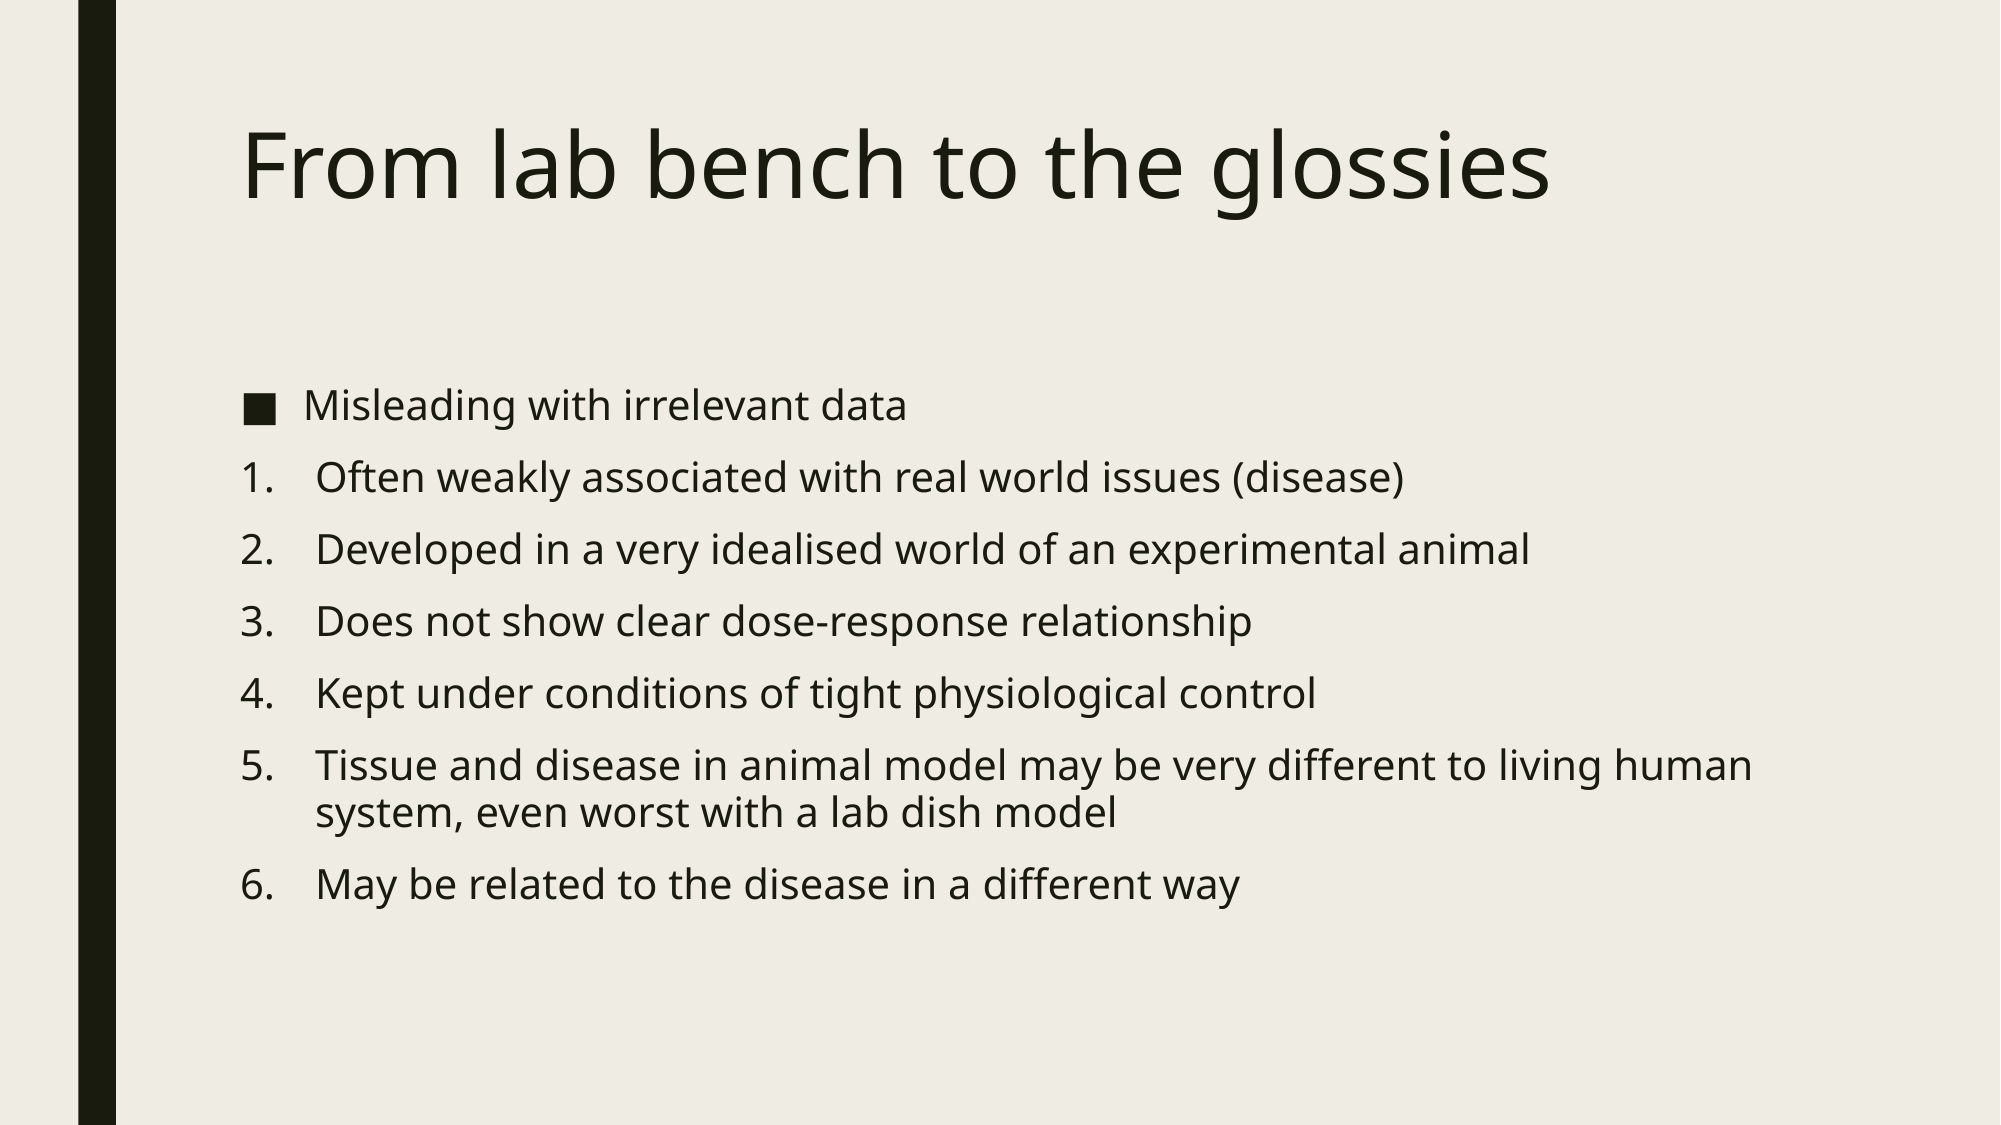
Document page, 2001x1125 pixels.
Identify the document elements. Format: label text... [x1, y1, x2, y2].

title From lab bench to the glossies [225, 112, 1800, 357]
list Misleading with irrelevant data Often weakly associated with real world issues (disease) Developed in a very idealised world of an experimental animal Does not show clear dose-response relationship Kept under conditions of tight physiological control Tissue and disease in animal model may be very different to living human system, even worst with a lab dish model May be related to the disease in a different way [225, 375, 1800, 963]
